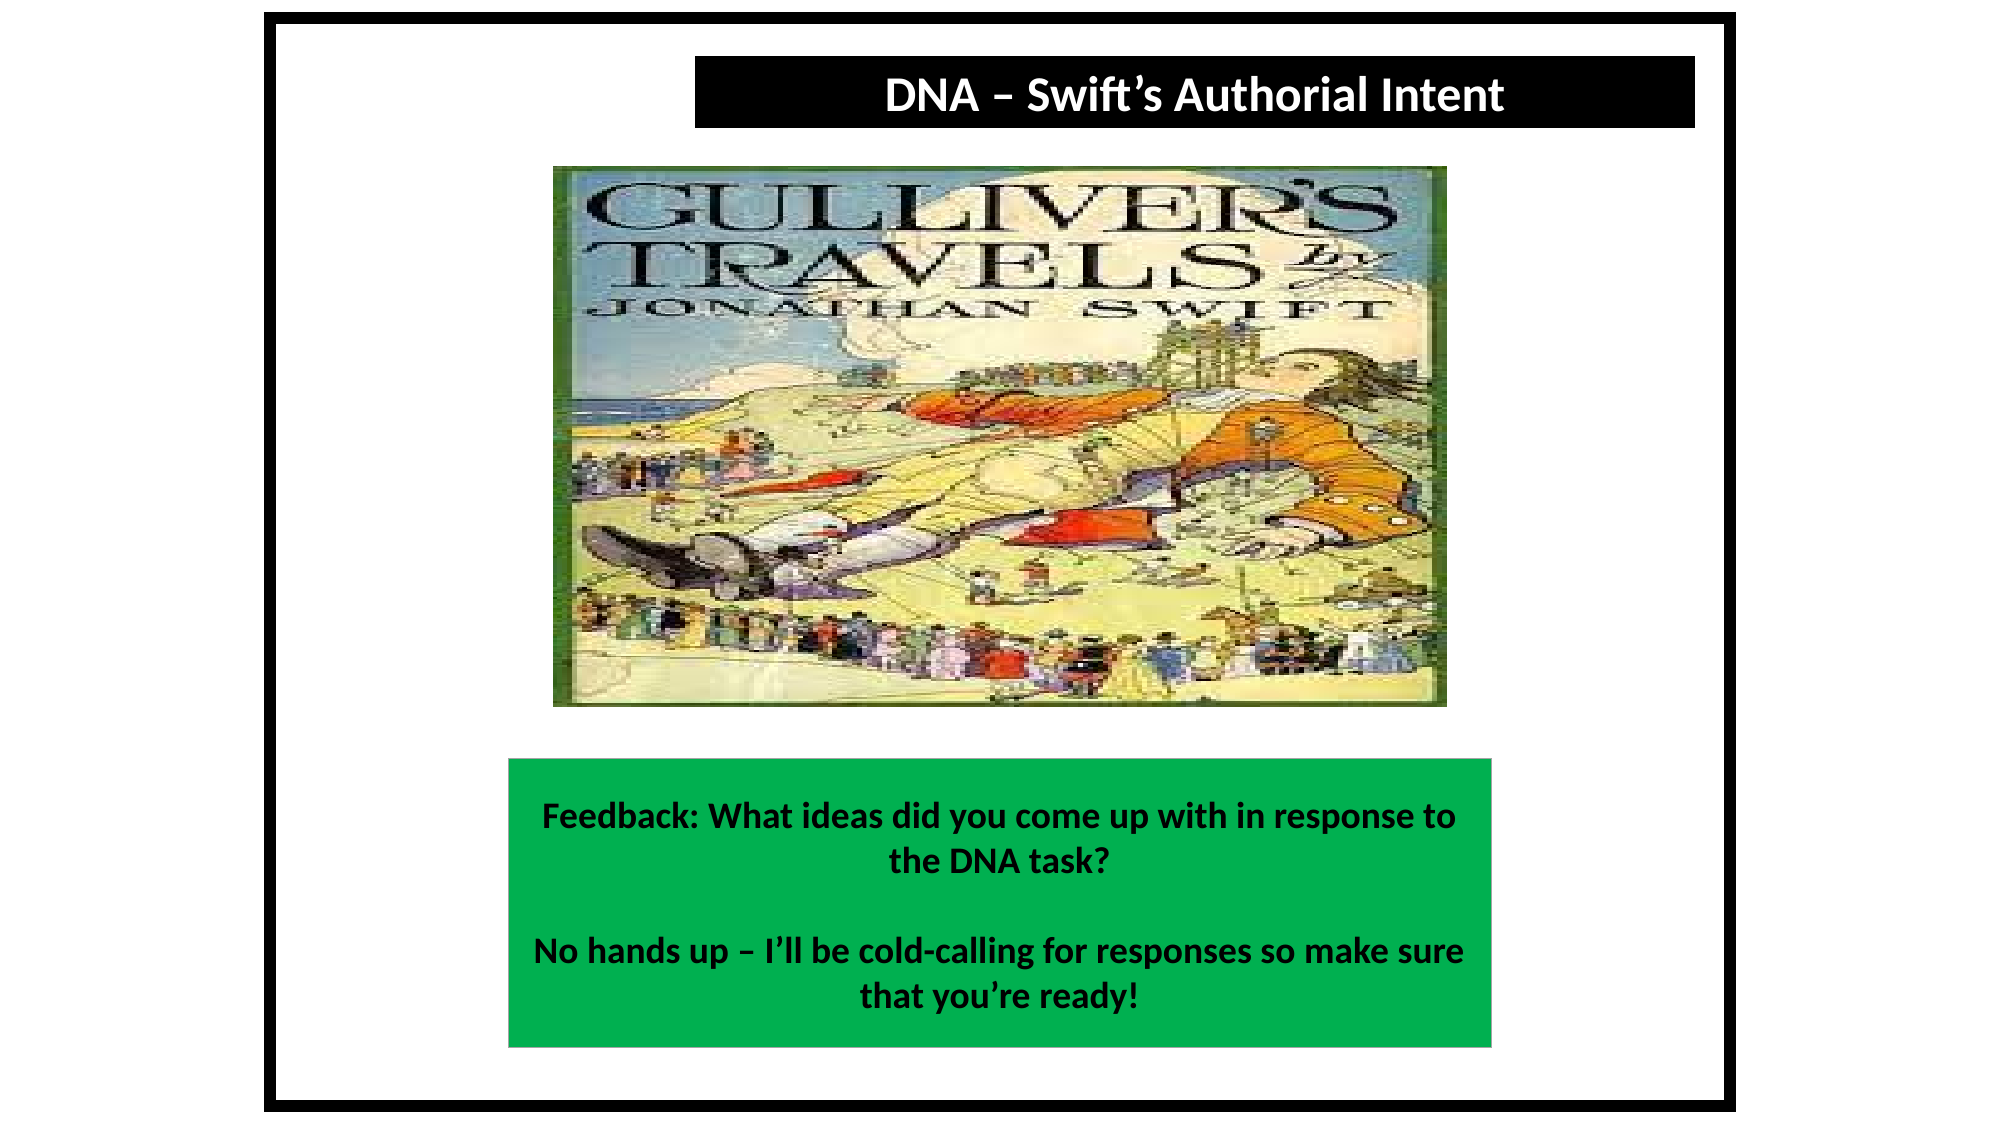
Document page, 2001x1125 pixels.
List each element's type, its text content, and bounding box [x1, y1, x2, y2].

picture [553, 166, 1447, 707]
text_box [269, 17, 1731, 1107]
text_box Feedback: What ideas did you come up with in response to the DNA task? No hands up – I’ll be cold-calling for responses so make sure that you’re ready! [508, 758, 1492, 1048]
